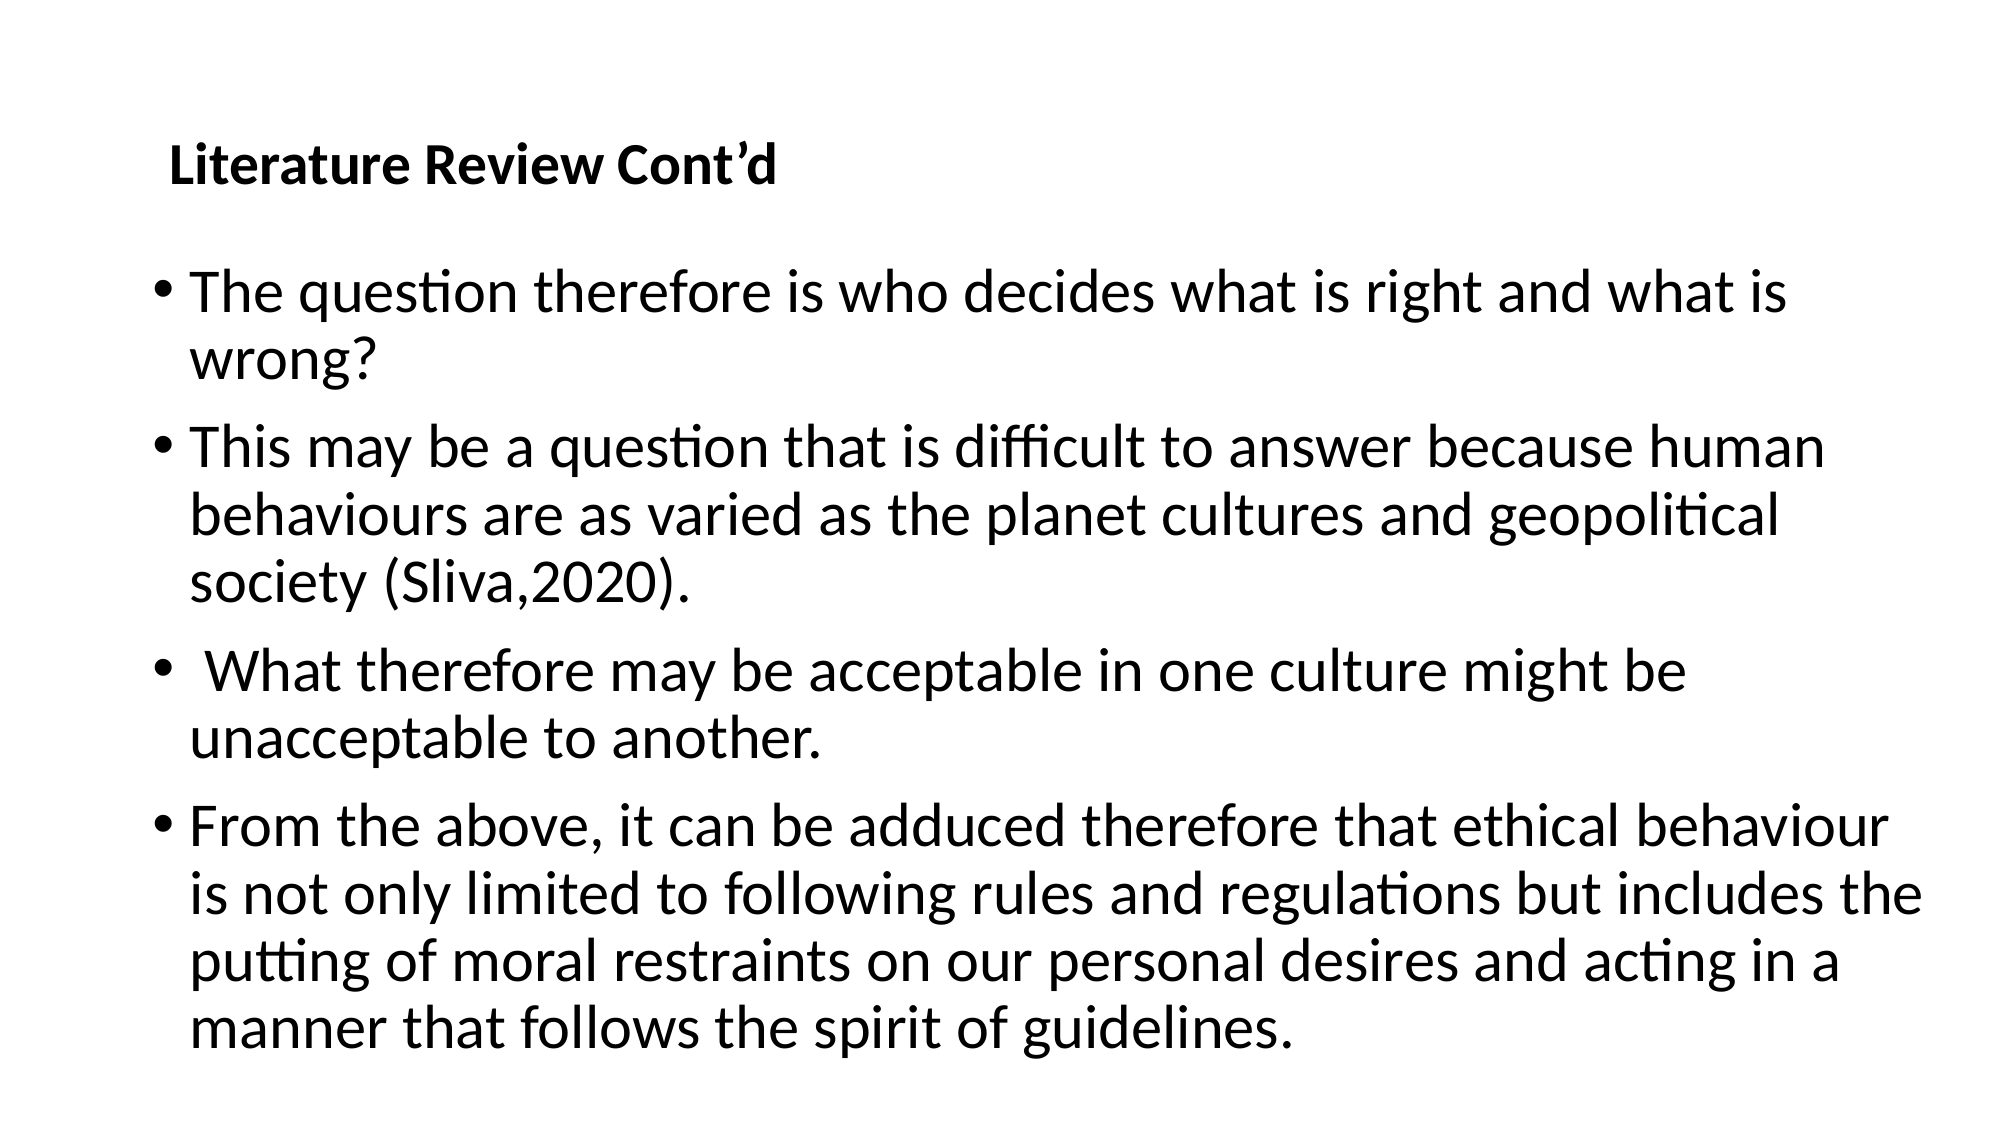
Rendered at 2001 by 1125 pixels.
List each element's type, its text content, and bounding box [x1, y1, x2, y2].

list The question therefore is who decides what is right and what is wrong? This may be a question that is difficult to answer because human behaviours are as varied as the planet cultures and geopolitical society (Sliva,2020). What therefore may be acceptable in one culture might be unacceptable to another. From the above, it can be adduced therefore that ethical behaviour is not only limited to following rules and regulations but includes the putting of moral restraints on our personal desires and acting in a manner that follows the spirit of guidelines. [137, 250, 1942, 1065]
title Literature Review Cont’d [154, 59, 1863, 250]
